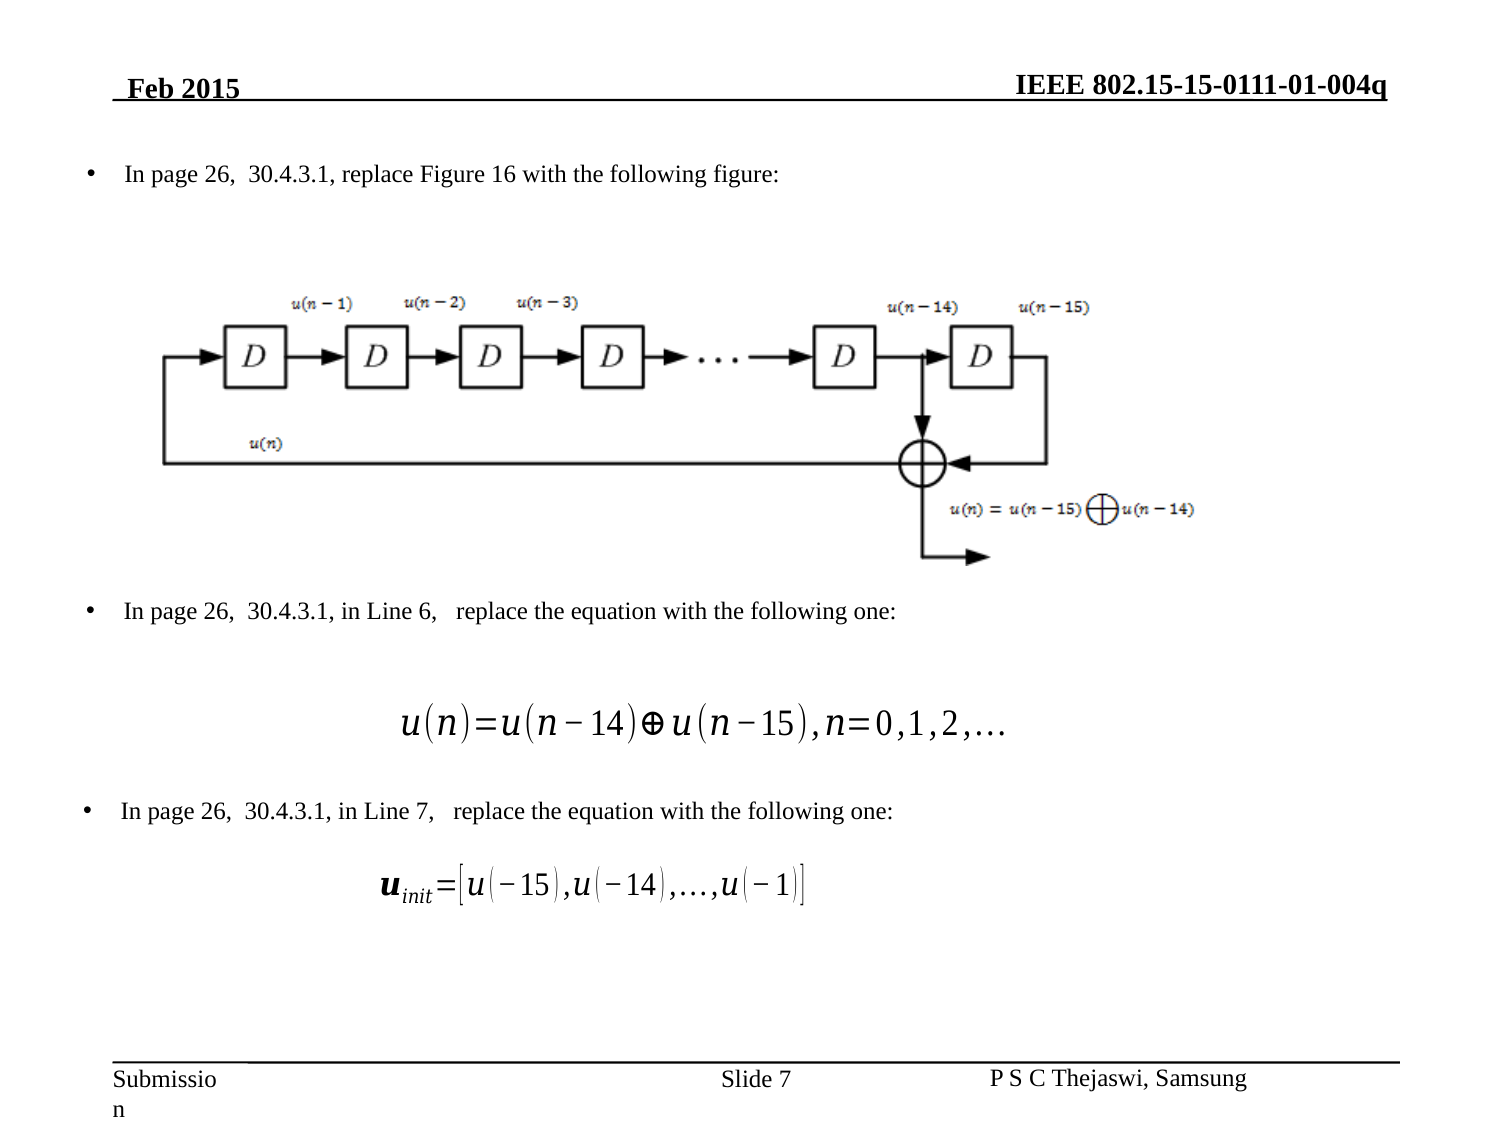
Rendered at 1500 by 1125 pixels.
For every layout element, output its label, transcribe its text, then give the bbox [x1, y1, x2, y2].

text_box In page 26, 30.4.3.1, replace Figure 16 with the following figure: [72, 149, 796, 195]
text_box In page 26, 30.4.3.1, in Line 7, replace the equation with the following one: [68, 787, 923, 833]
picture [162, 291, 1263, 566]
slide_number Slide 7 [712, 1061, 800, 1093]
text_box In page 26, 30.4.3.1, in Line 6, replace the equation with the following one: [71, 587, 913, 633]
